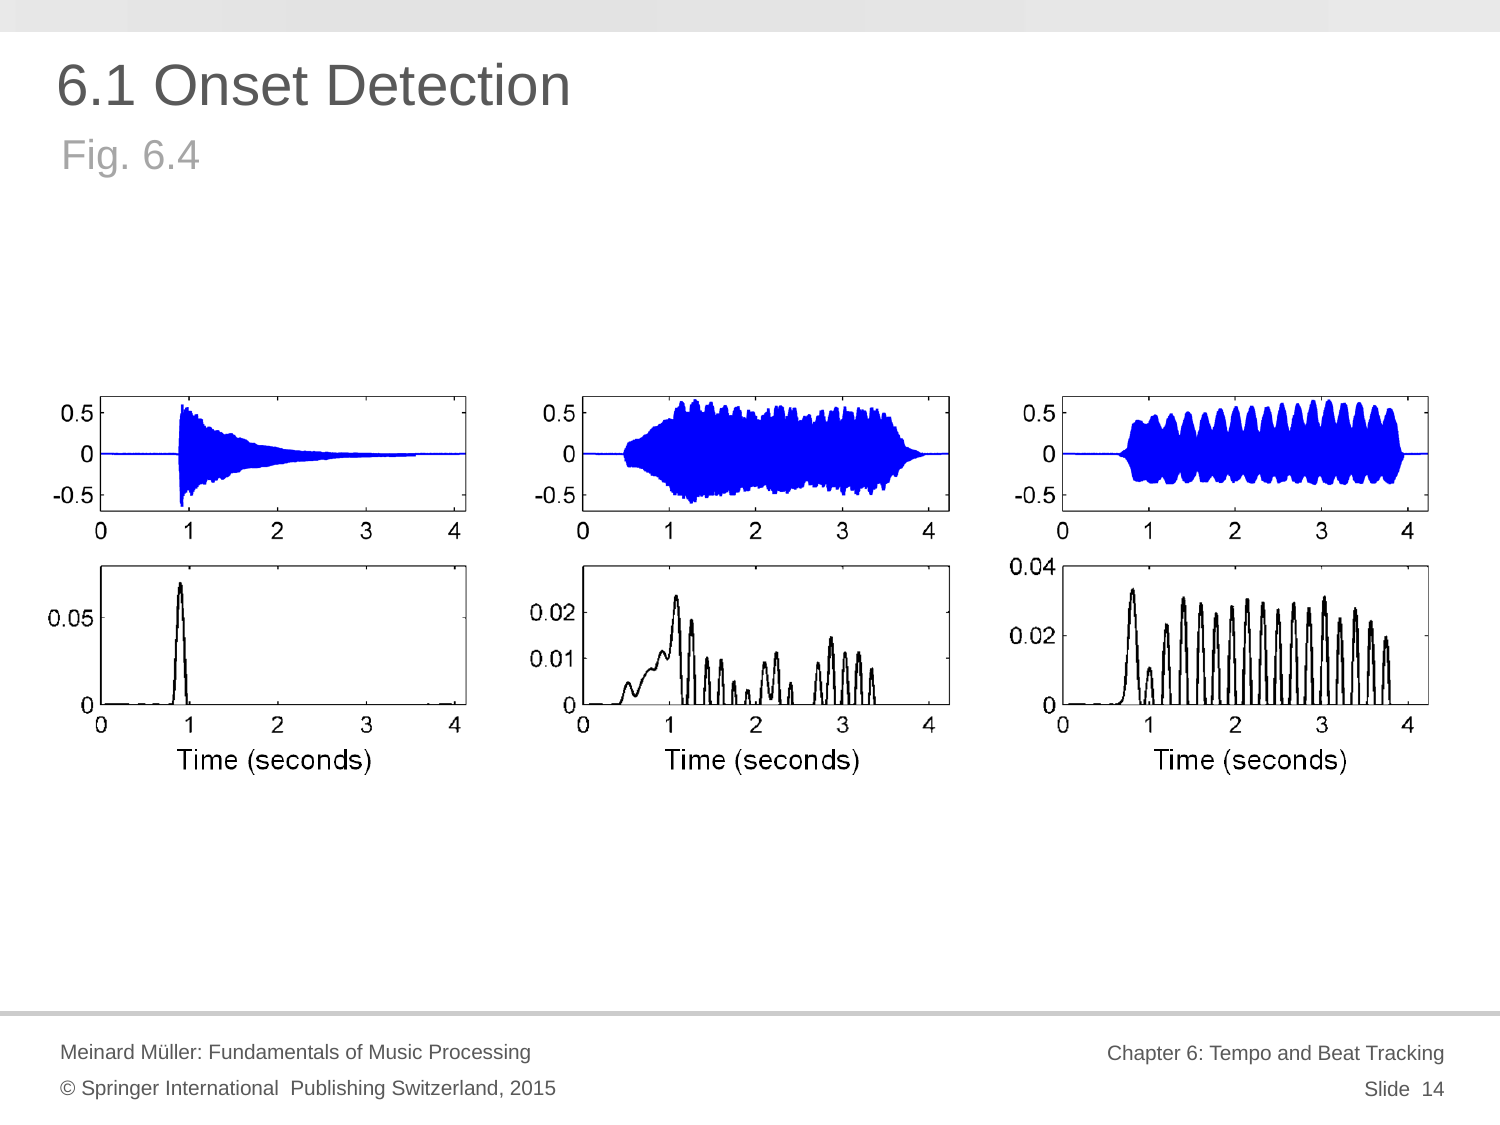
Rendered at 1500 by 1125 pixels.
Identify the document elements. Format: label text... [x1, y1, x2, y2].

list Fig. 6.4 [46, 115, 276, 198]
picture [1001, 385, 1474, 797]
picture [39, 385, 512, 797]
title 6.1 Onset Detection [40, 39, 1448, 133]
picture [520, 385, 993, 797]
picture [0, 0, 1500, 32]
